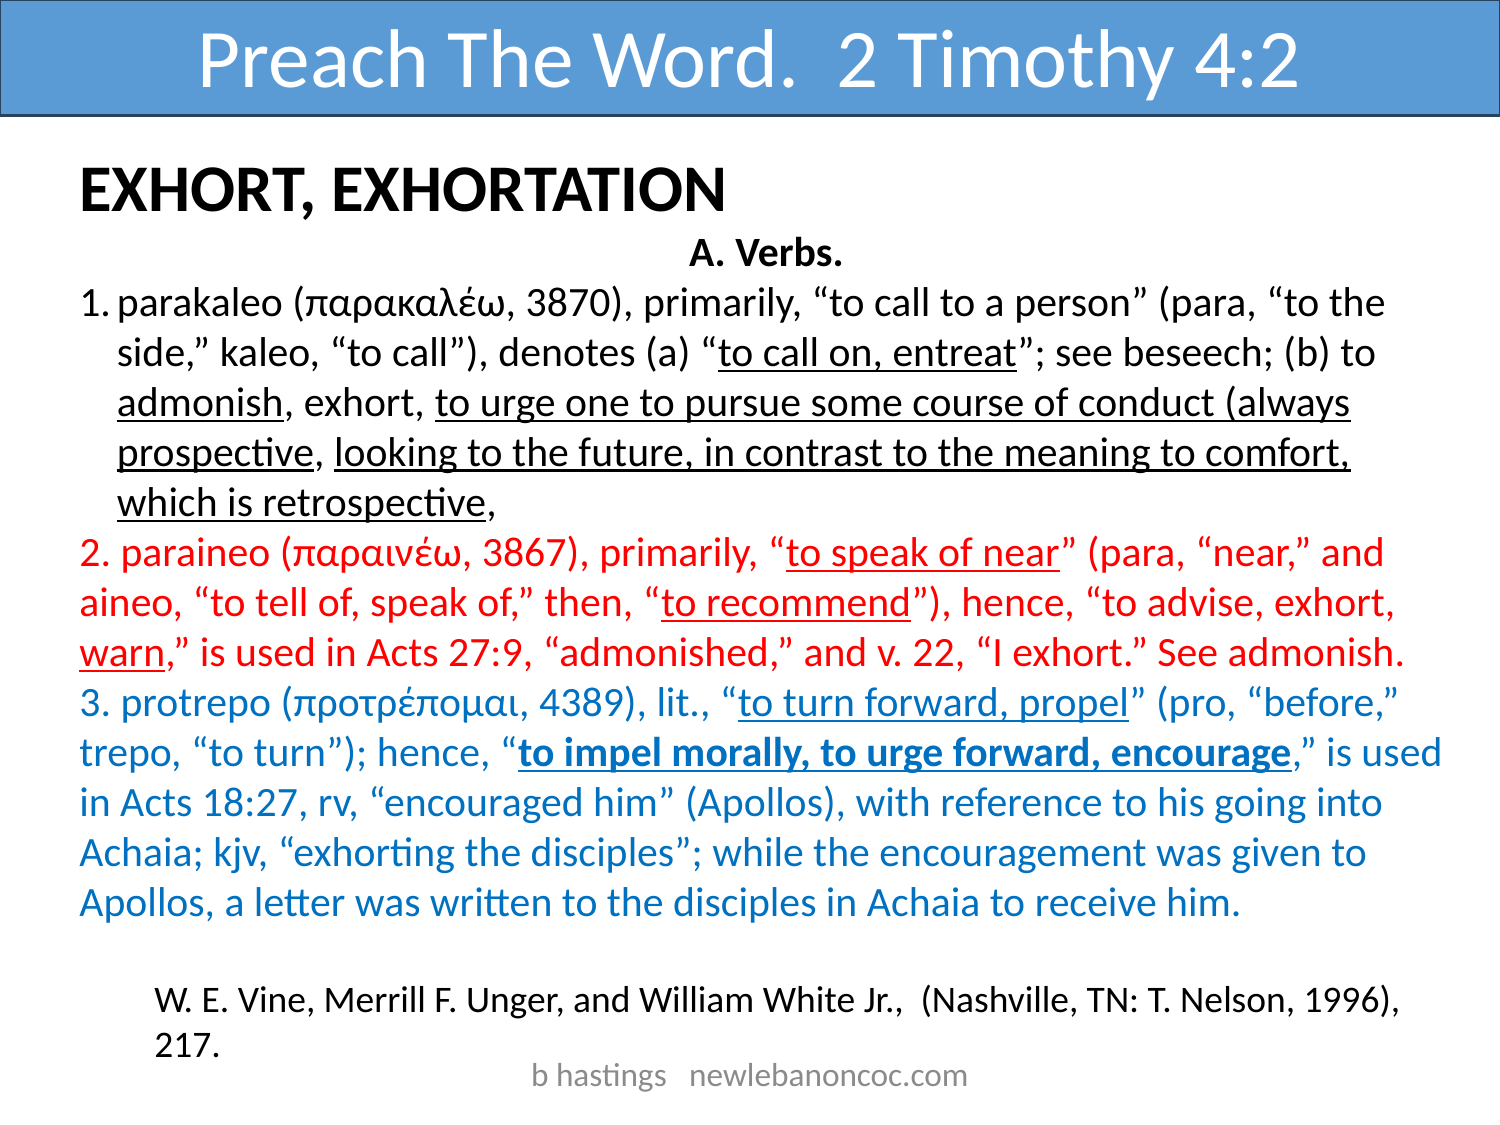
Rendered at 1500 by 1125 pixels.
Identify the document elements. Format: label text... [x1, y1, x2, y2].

text_box EXHORT, EXHORTATION A. Verbs. parakaleo (παρακαλέω, 3870), primarily, “to call to a person” (para, “to the side,” kaleo, “to call”), denotes (a) “to call on, entreat”; see beseech; (b) to admonish, exhort, to urge one to pursue some course of conduct (always prospective, looking to the future, in contrast to the meaning to comfort, which is retrospective, 2. paraineo (παραινέω, 3867), primarily, “to speak of near” (para, “near,” and aineo, “to tell of, speak of,” then, “to recommend”), hence, “to advise, exhort, warn,” is used in Acts 27:9, “admonished,” and v. 22, “I exhort.” See admonish. 3. protrepo (προτρέπομαι, 4389), lit., “to turn forward, propel” (pro, “before,” trepo, “to turn”); hence, “to impel morally, to urge forward, encourage,” is used in Acts 18:27, rv, “encouraged him” (Apollos), with reference to his going into Achaia; kjv, “exhorting the disciples”; while the encouragement was given to Apollos, a letter was written to the disciples in Achaia to receive him. W. E. Vine, Merrill F. Unger, and William White Jr., (Nashville, TN: T. Nelson, 1996), 217. [64, 137, 1469, 1125]
text_box [0, 112, 1500, 117]
text_box Preach The Word. 2 Timothy 4:2 [0, 0, 1500, 112]
